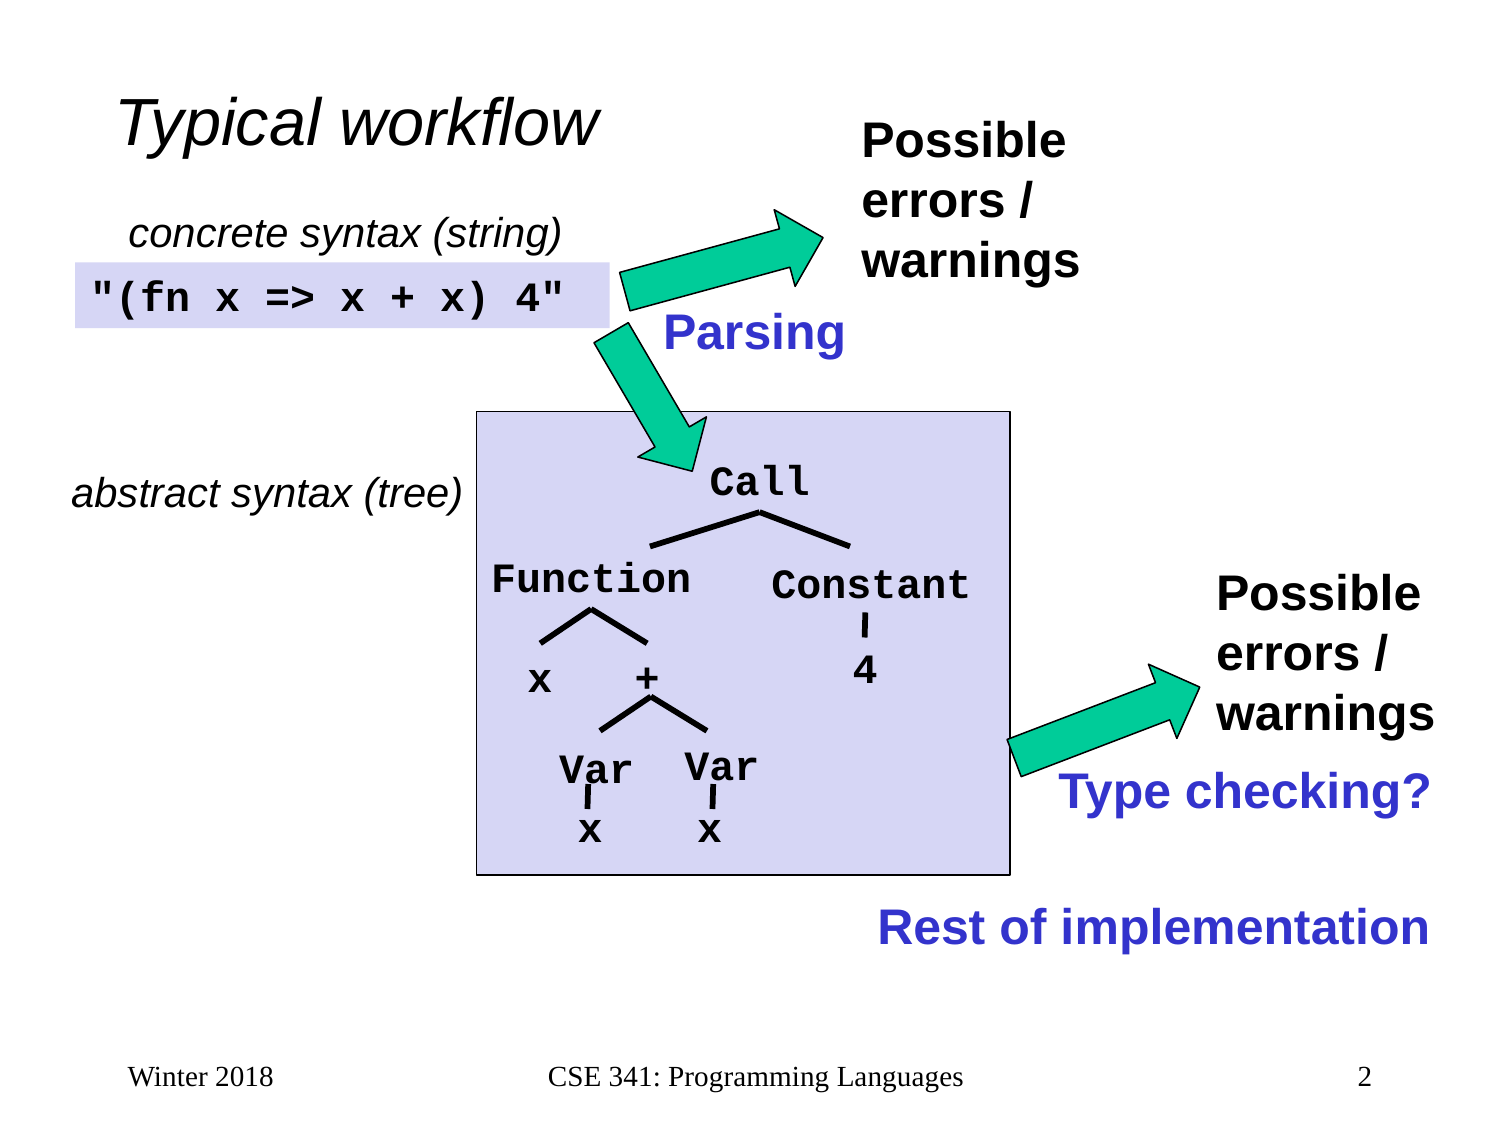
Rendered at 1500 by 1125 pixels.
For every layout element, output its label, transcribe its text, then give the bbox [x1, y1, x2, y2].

text_box [1015, 664, 1200, 777]
text_box [619, 209, 824, 311]
footer CSE 341: Programming Languages [474, 1049, 1038, 1125]
text_box [593, 322, 680, 410]
text_box Possible errors / warnings [1201, 553, 1451, 748]
text_box Type checking? [1043, 751, 1447, 826]
list "(fn x => x + x) 4" [74, 262, 610, 329]
slide_number Winter 2018 [112, 1049, 426, 1125]
text_box concrete syntax (string) [113, 198, 579, 263]
text_box Rest of implementation [862, 887, 1448, 963]
text_box Parsing [648, 292, 862, 367]
slide_number 2 [1074, 1049, 1388, 1125]
title Typical workflow [99, 24, 1376, 213]
text_box abstract syntax (tree) [56, 458, 469, 524]
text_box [474, 411, 1011, 876]
text_box Possible errors / warnings [846, 99, 1096, 295]
